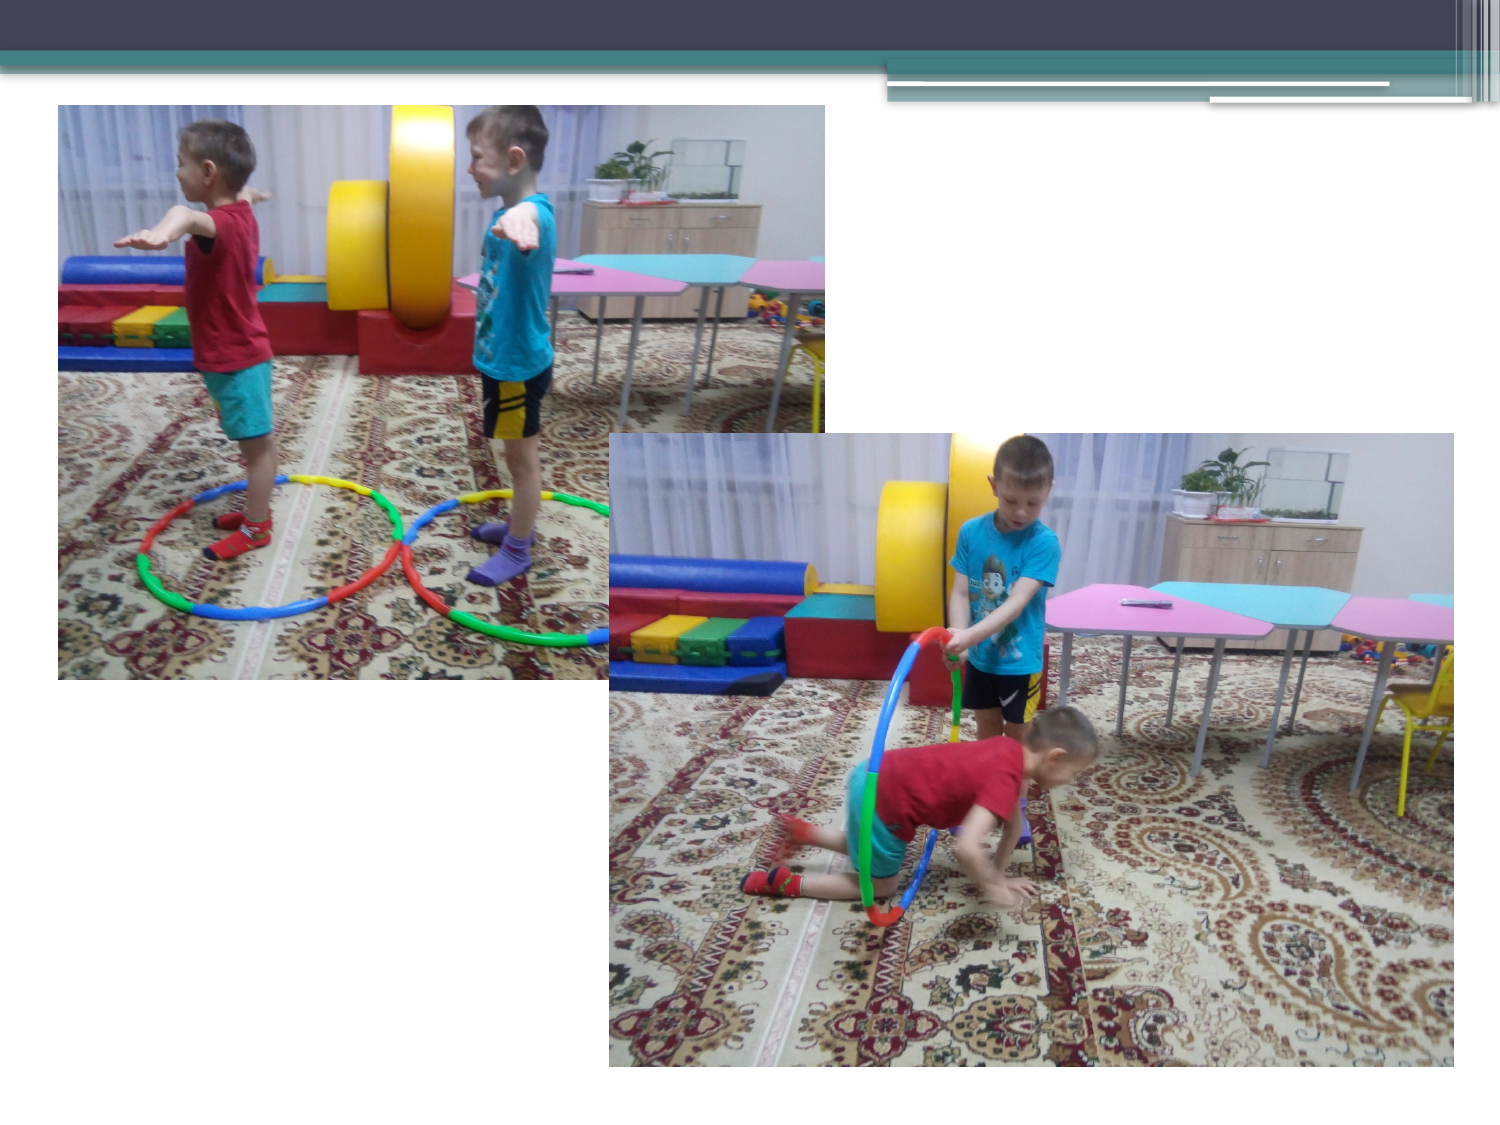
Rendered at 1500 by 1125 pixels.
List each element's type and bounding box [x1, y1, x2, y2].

picture [58, 105, 1454, 1067]
